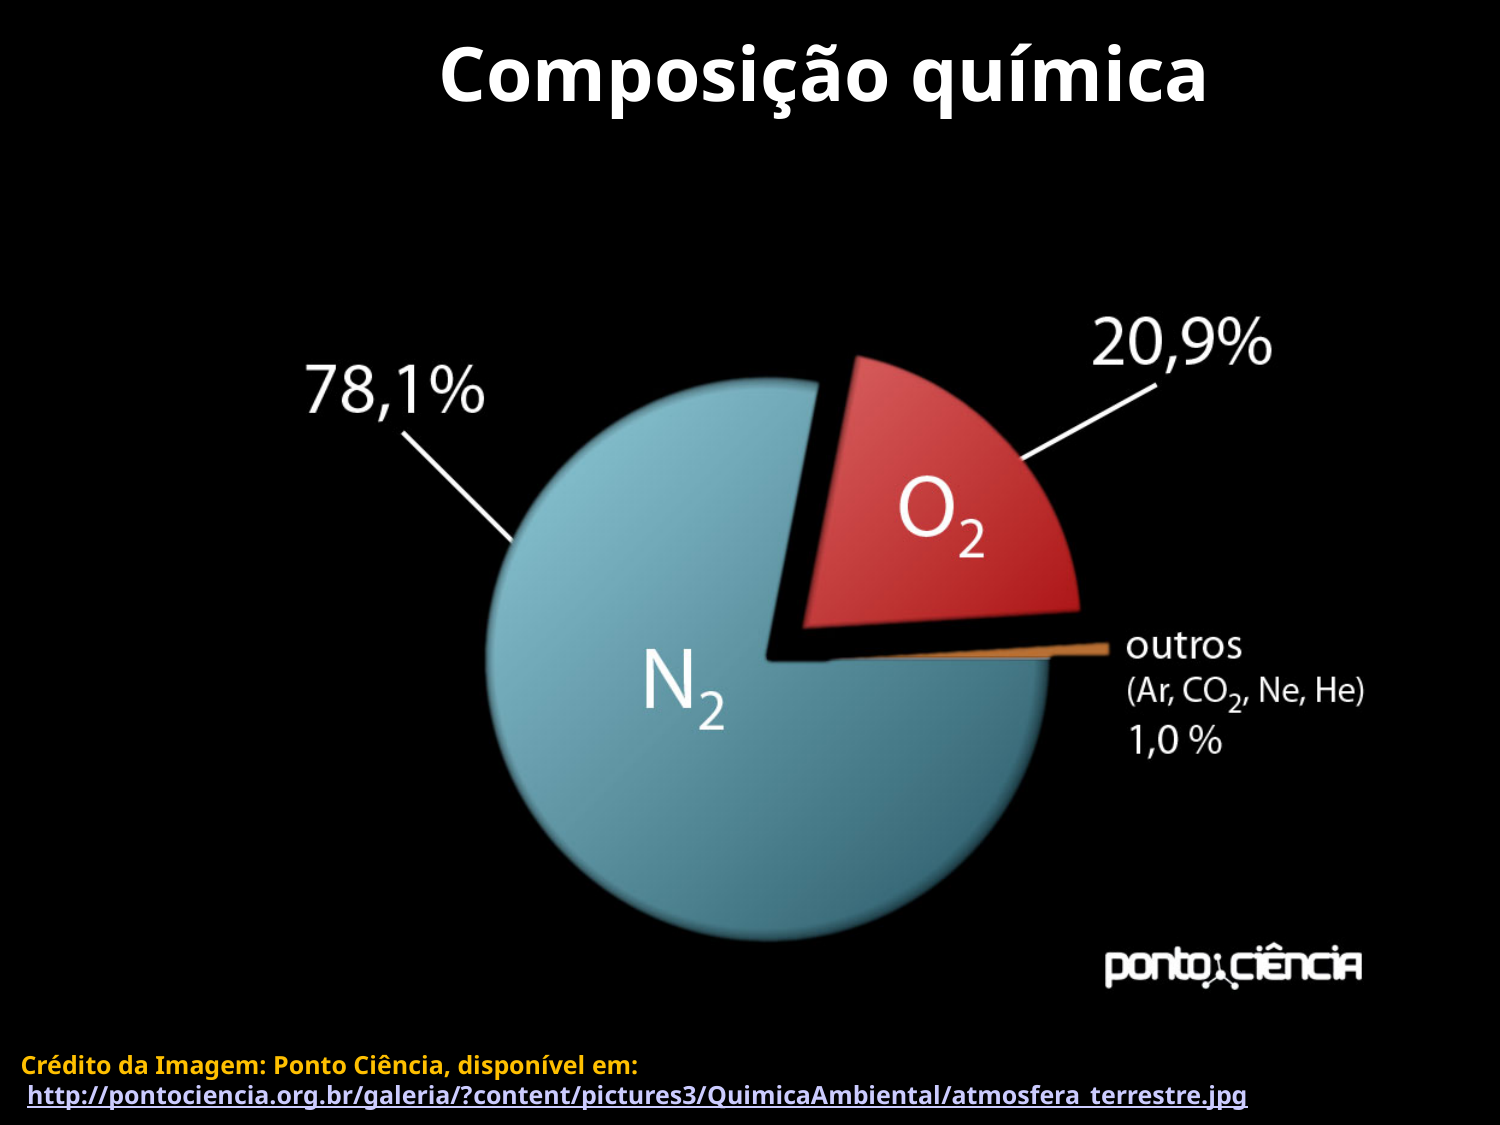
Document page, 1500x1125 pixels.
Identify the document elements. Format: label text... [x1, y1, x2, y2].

picture [170, 257, 1404, 1015]
slide_number 23 [1074, 1024, 1388, 1101]
text_box Crédito da Imagem: Ponto Ciência, disponível em: http://pontociencia.org.br/galeria/?content/pictures3/QuimicaAmbiental/atmosfera_terrestre.jpg [5, 1041, 1500, 1121]
text_box Composição química [0, 19, 1500, 207]
